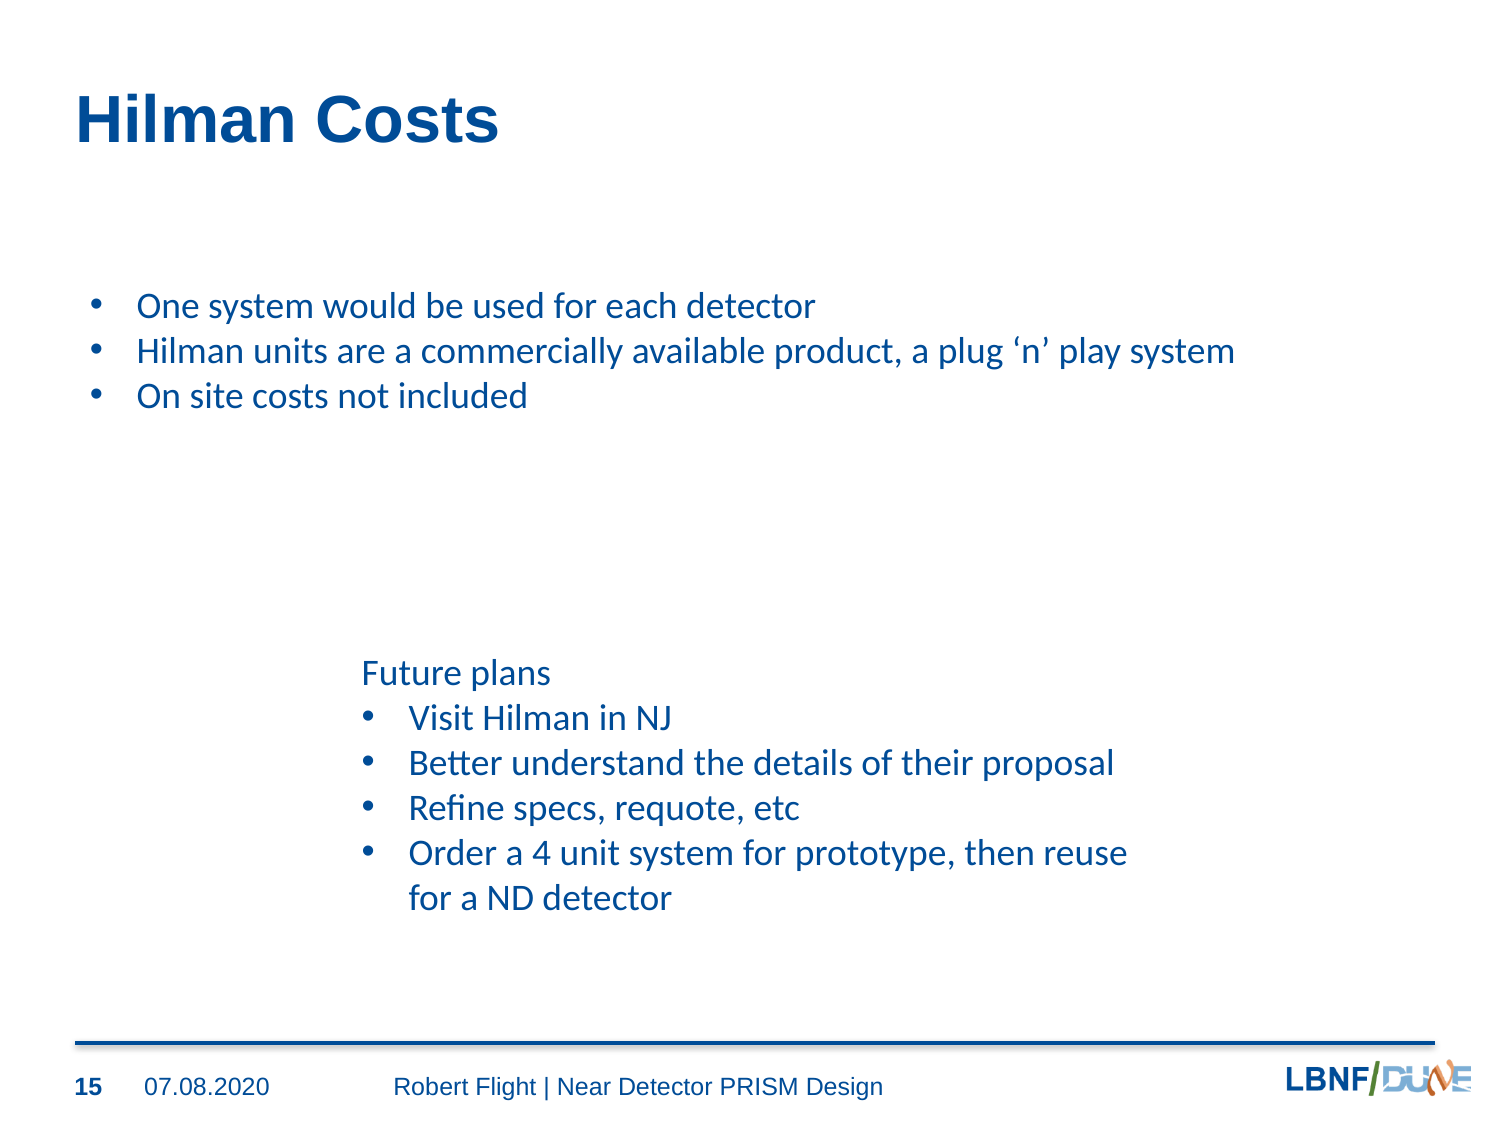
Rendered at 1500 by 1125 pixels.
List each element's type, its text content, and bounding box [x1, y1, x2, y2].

title Hilman Costs [75, 75, 1425, 183]
slide_number 15 [74, 1074, 145, 1101]
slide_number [145, 1074, 359, 1101]
footer Robert Flight | Near Detector PRISM Design [393, 1074, 1107, 1101]
text_box Future plans Visit Hilman in NJ Better understand the details of their proposal Refine specs, requote, etc Order a 4 unit system for prototype, then reuse for a ND detector [346, 640, 1154, 971]
text_box One system would be used for each detector Hilman units are a commercially available product, a plug ‘n’ play system On site costs not included [74, 273, 1325, 424]
picture [1284, 1058, 1471, 1097]
